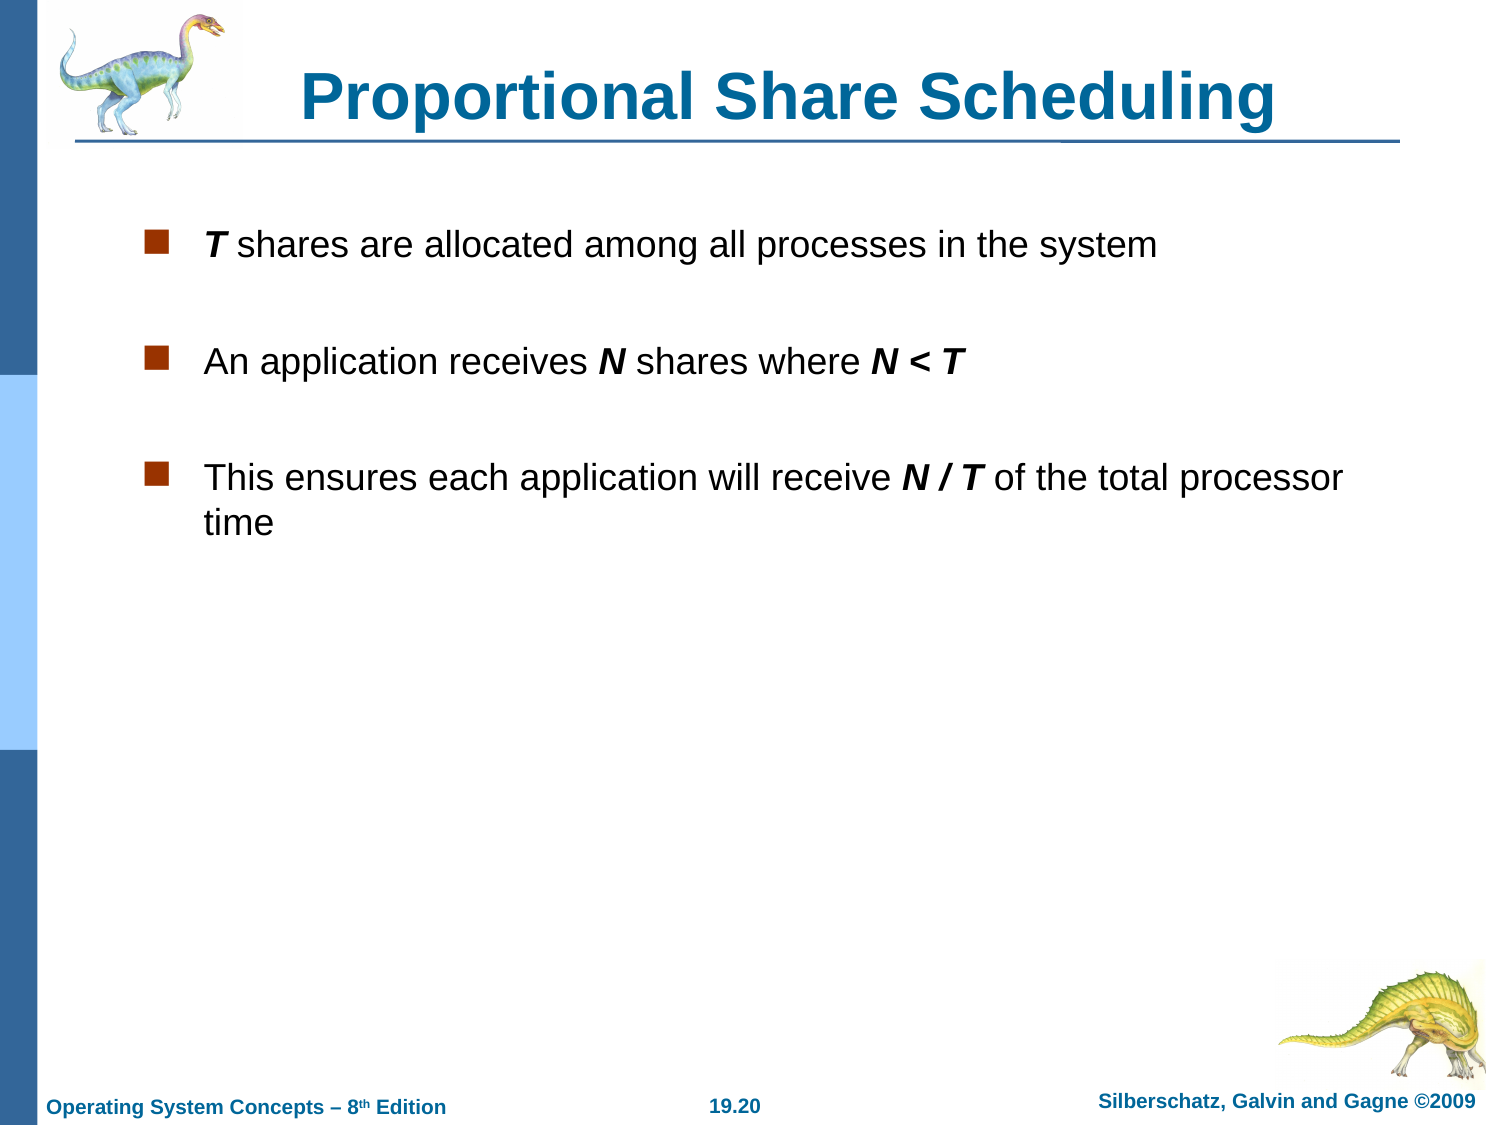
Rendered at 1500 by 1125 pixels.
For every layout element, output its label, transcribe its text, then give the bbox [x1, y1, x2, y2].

list T shares are allocated among all processes in the system An application receives N shares where N < T This ensures each application will receive N / T of the total processor time [132, 212, 1397, 949]
title Proportional Share Scheduling [153, 45, 1426, 141]
picture [1275, 959, 1486, 1090]
picture [46, 0, 243, 149]
